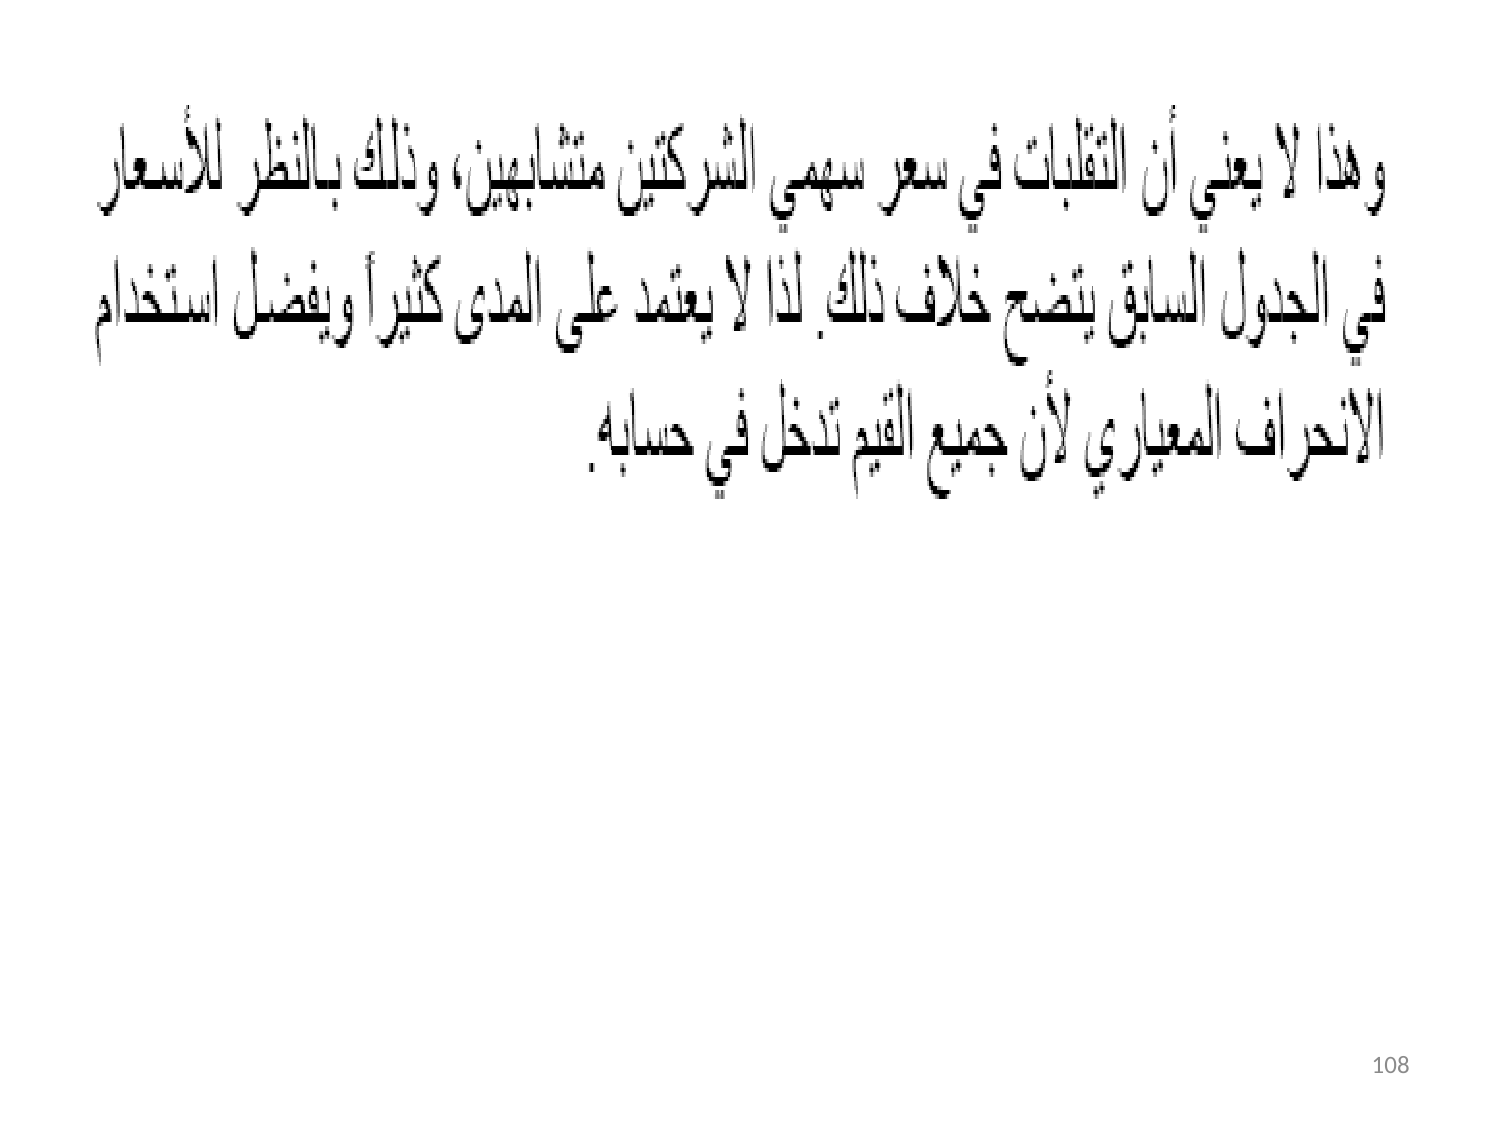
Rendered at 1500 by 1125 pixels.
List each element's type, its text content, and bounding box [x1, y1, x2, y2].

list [76, 101, 1401, 513]
slide_number 108 [1074, 1024, 1425, 1103]
